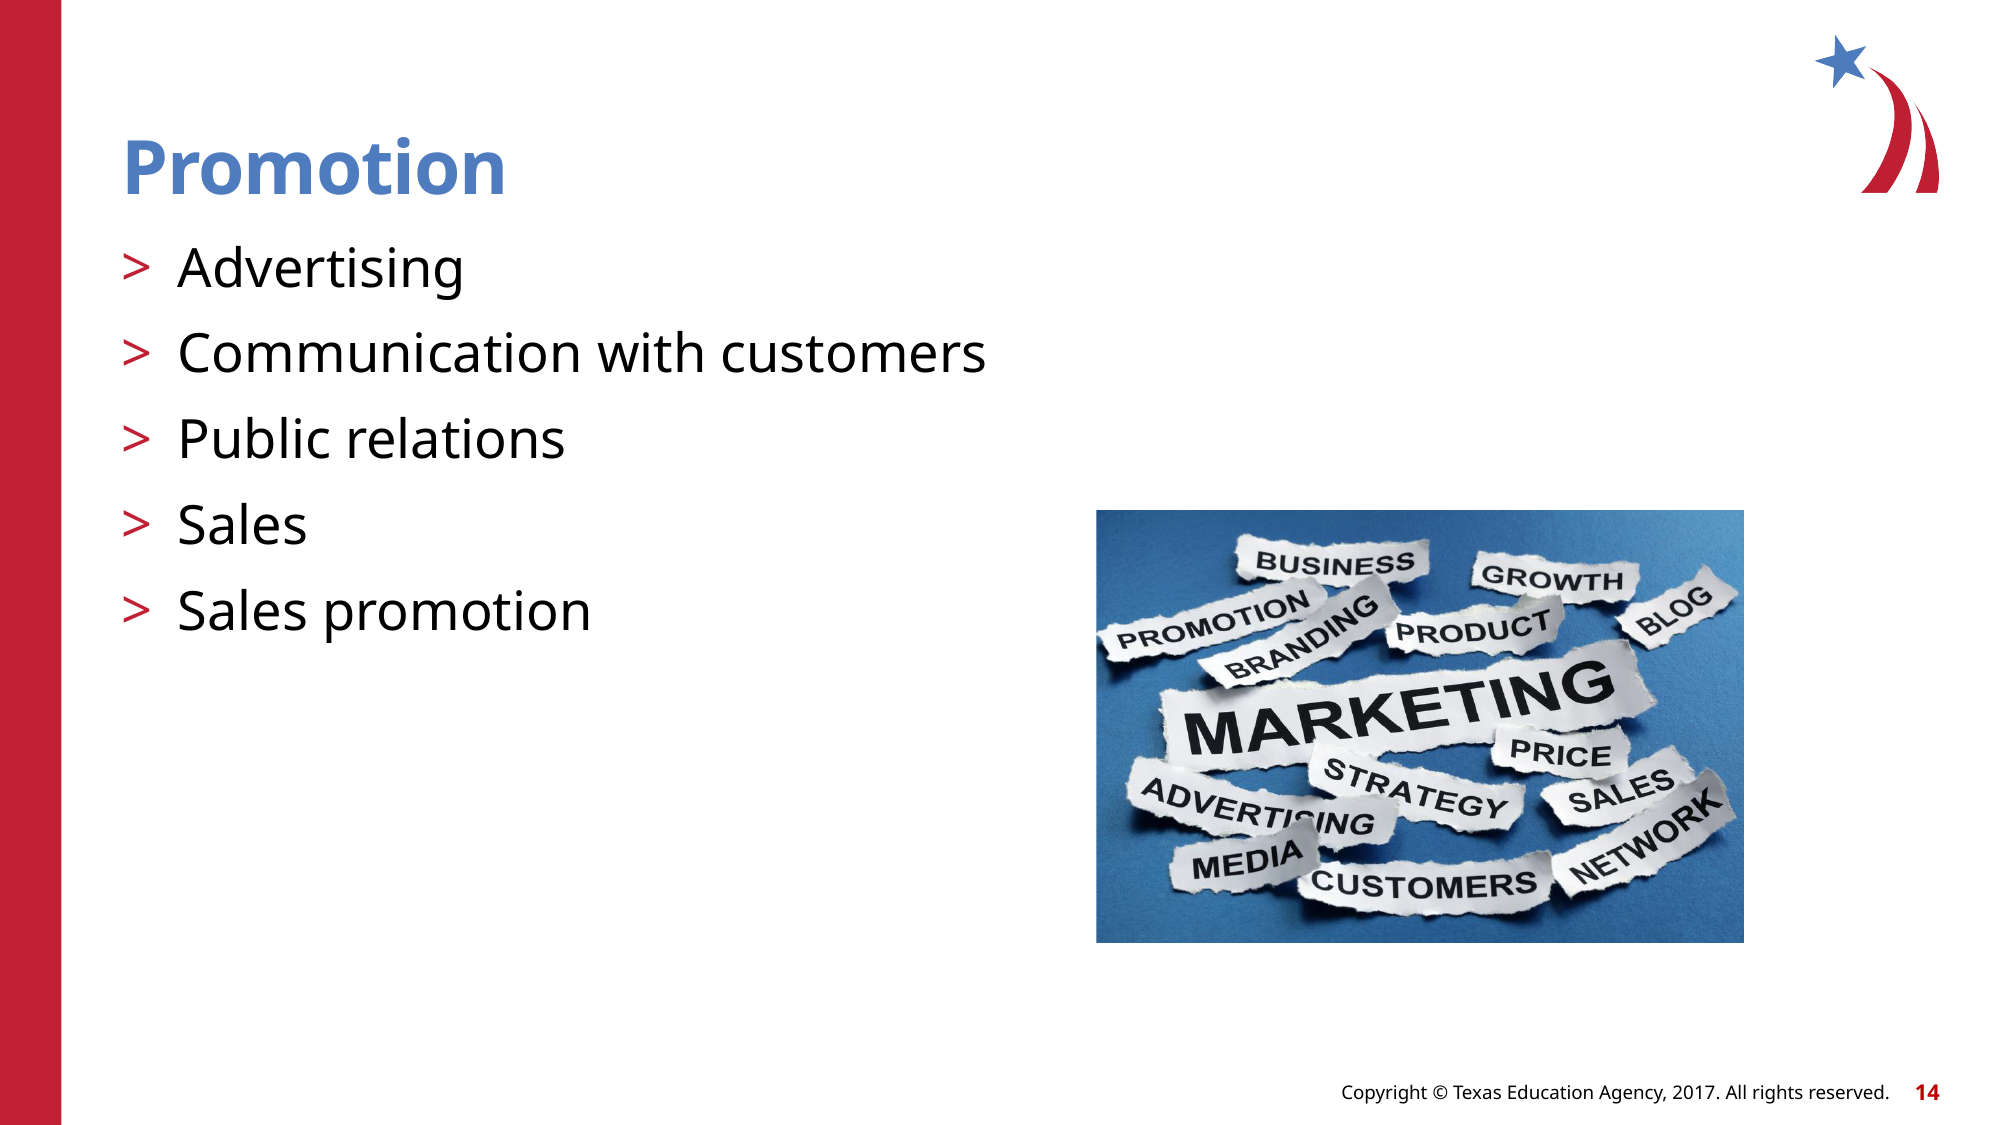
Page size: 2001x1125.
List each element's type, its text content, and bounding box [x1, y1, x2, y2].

picture [1096, 509, 1744, 943]
list Advertising Communication with customers Public relations Sales Sales promotion [121, 233, 1884, 1010]
title Promotion [121, 66, 1772, 211]
picture [1814, 34, 1939, 193]
